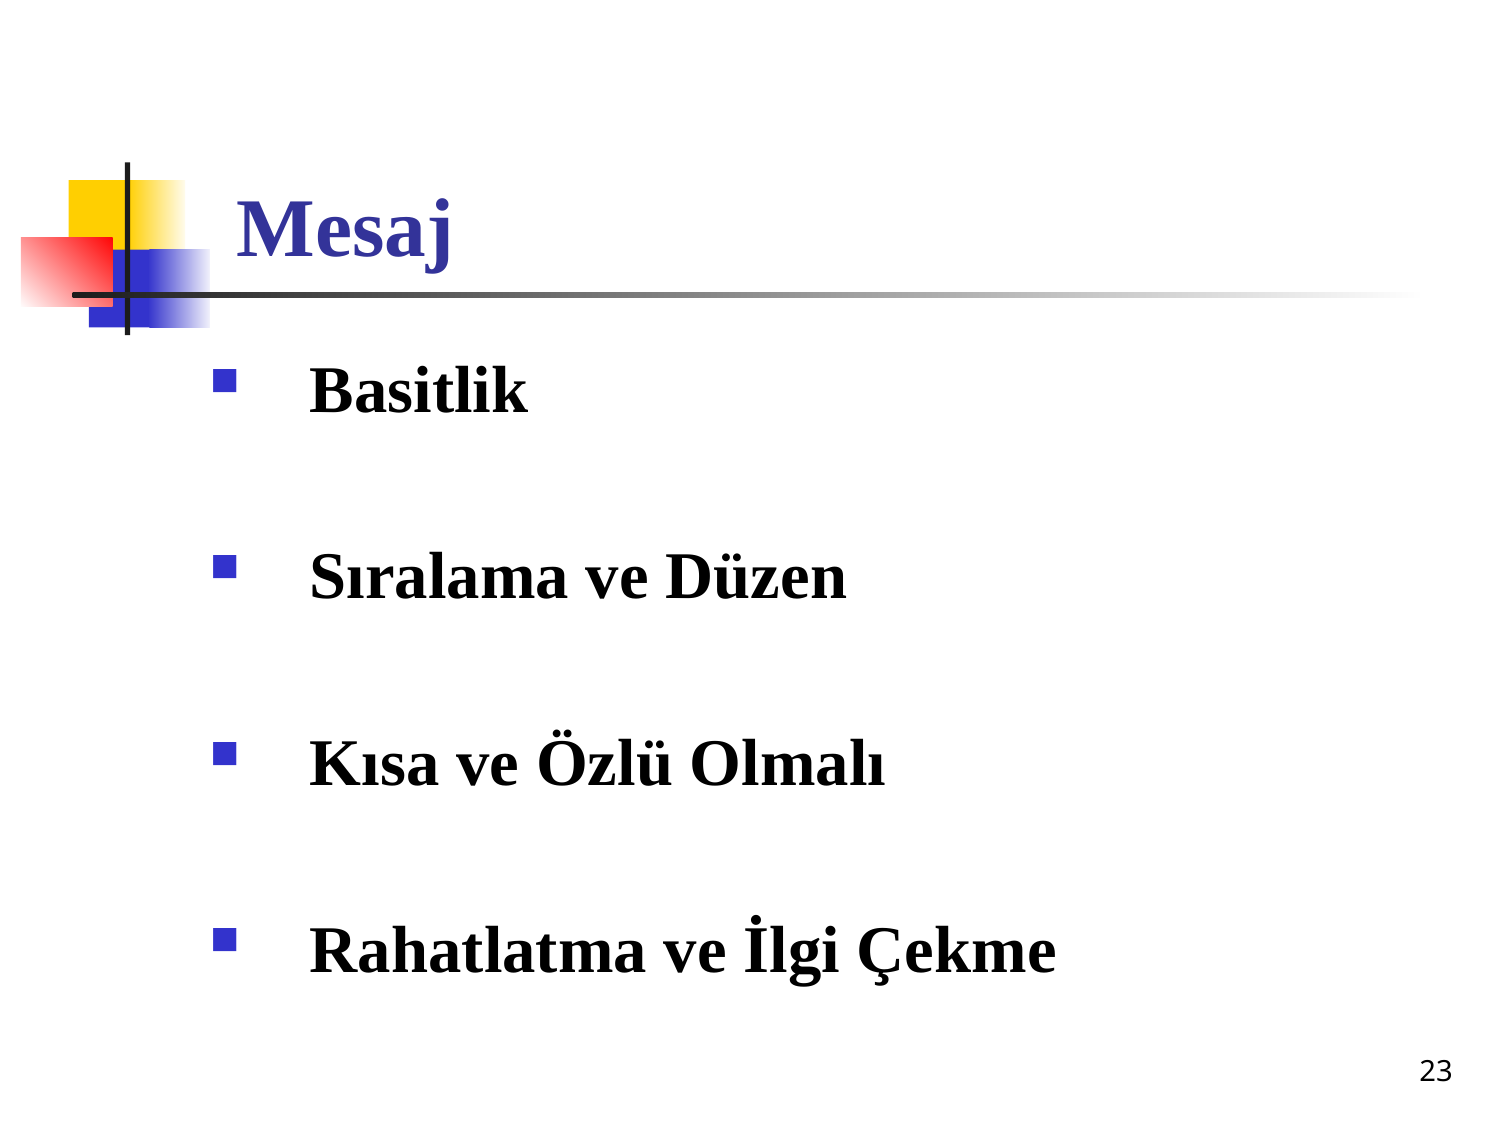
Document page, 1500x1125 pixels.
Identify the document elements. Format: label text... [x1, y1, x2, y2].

slide_number 23 [1155, 1024, 1468, 1100]
title Mesaj [221, 160, 833, 281]
list Basitlik Sıralama ve Düzen Kısa ve Özlü Olmalı Rahatlatma ve İlgi Çekme [194, 338, 1404, 1035]
